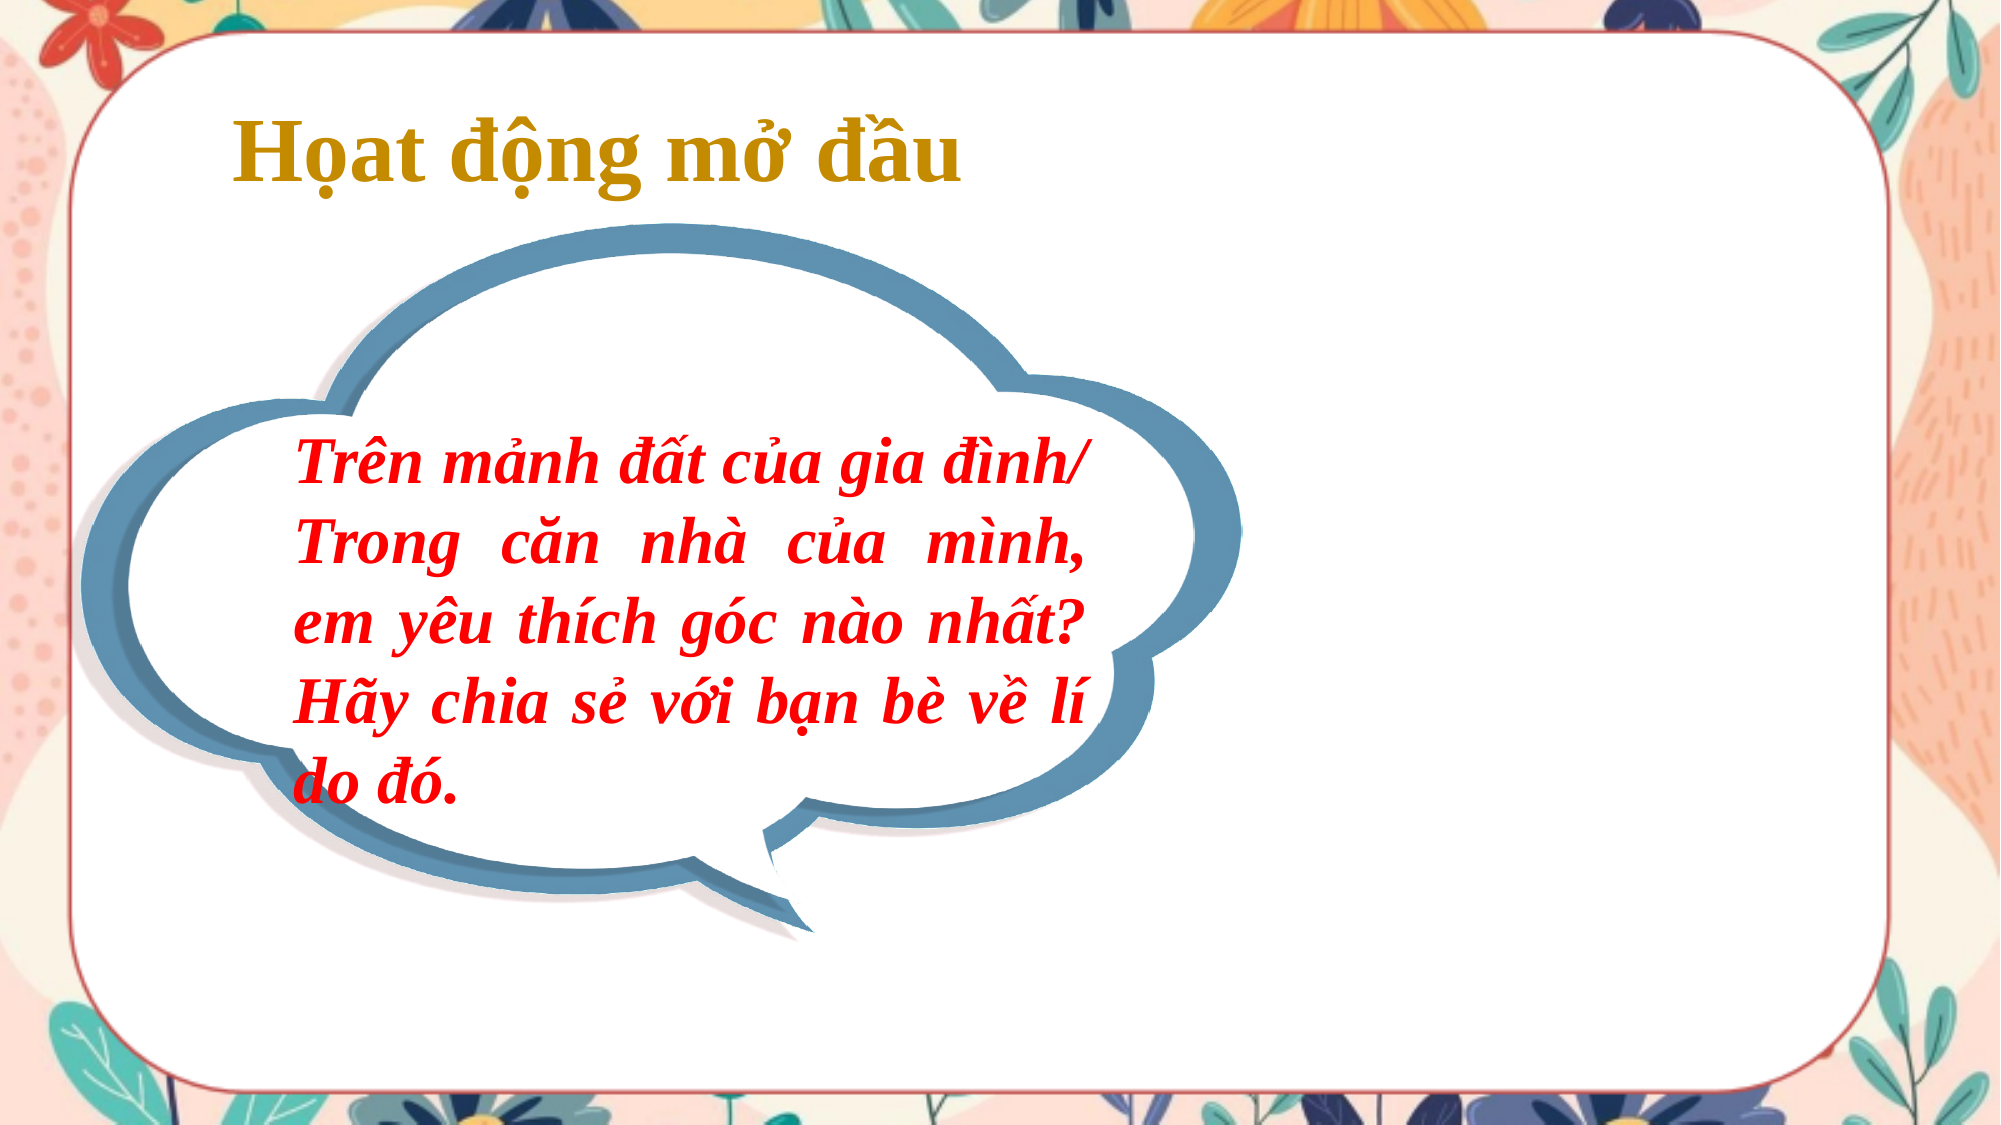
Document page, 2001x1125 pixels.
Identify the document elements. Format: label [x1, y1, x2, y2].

text_box [61, 223, 1244, 944]
picture [0, 0, 2000, 1125]
